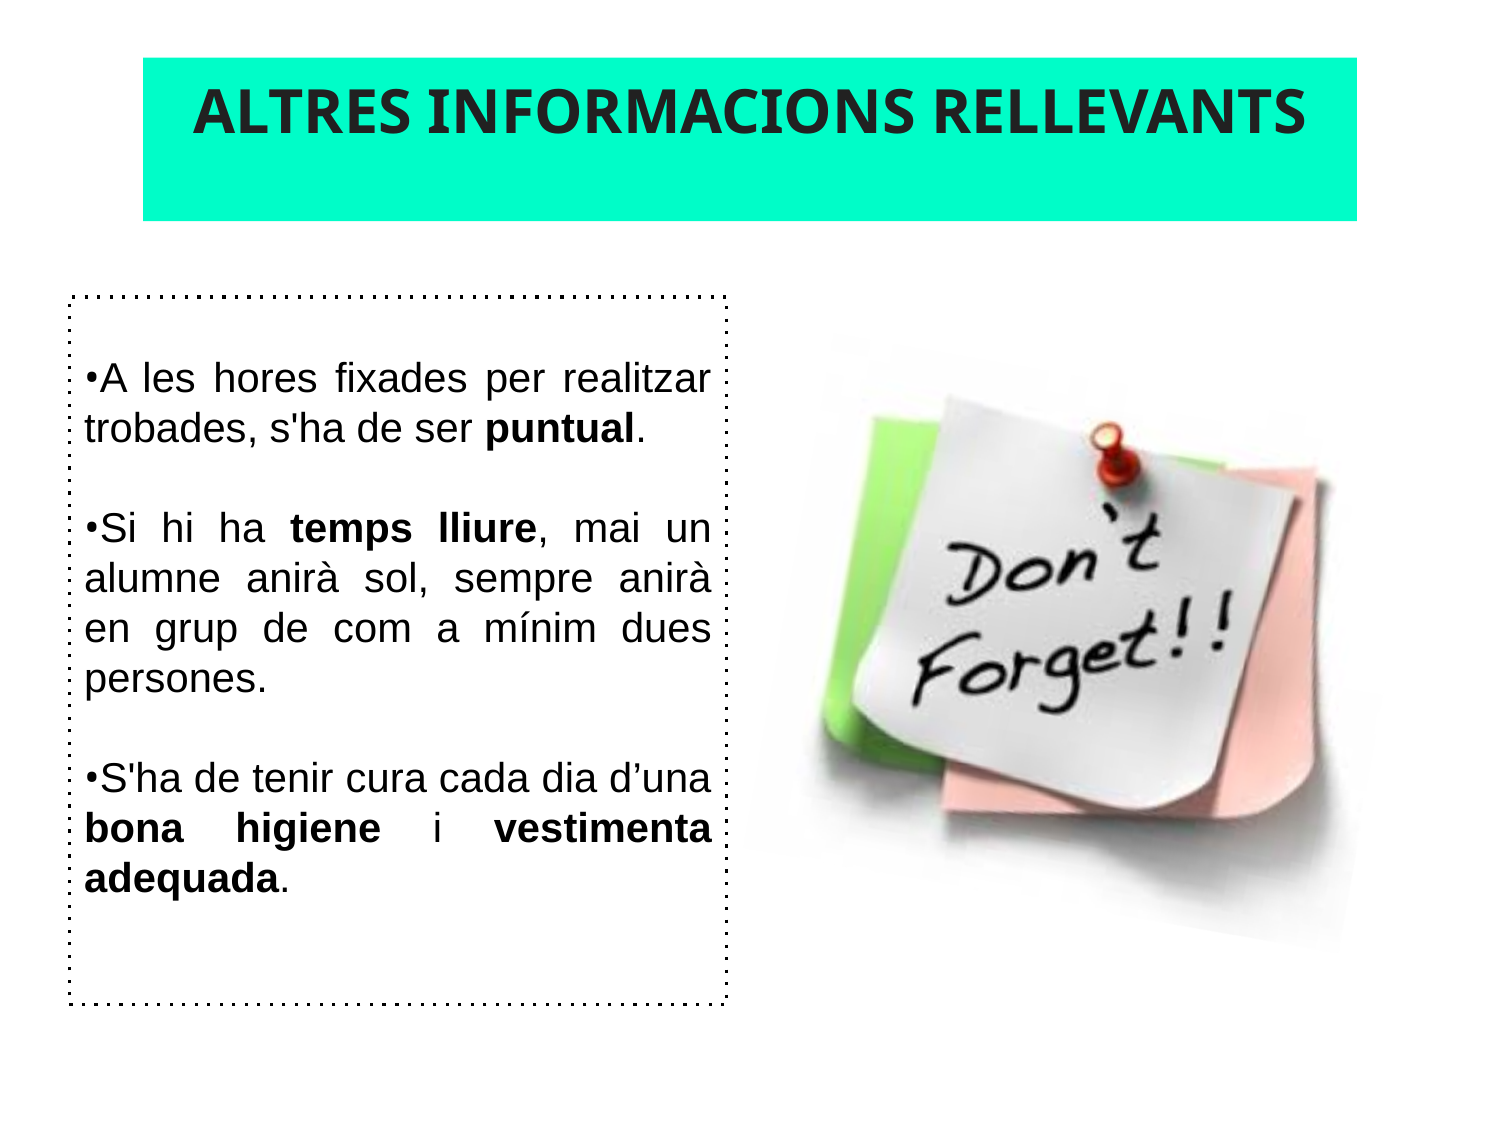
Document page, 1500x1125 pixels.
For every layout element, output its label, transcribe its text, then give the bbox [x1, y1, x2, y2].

text_box A les hores fixades per realitzar trobades, s'ha de ser puntual. Si hi ha temps lliure, mai un alumne anirà sol, sempre anirà en grup de com a mínim dues persones. S'ha de tenir cura cada dia d’una bona higiene i vestimenta adequada. [69, 297, 727, 1005]
title ALTRES INFORMACIONS RELLEVANTS [143, 57, 1357, 222]
picture [743, 333, 1428, 952]
